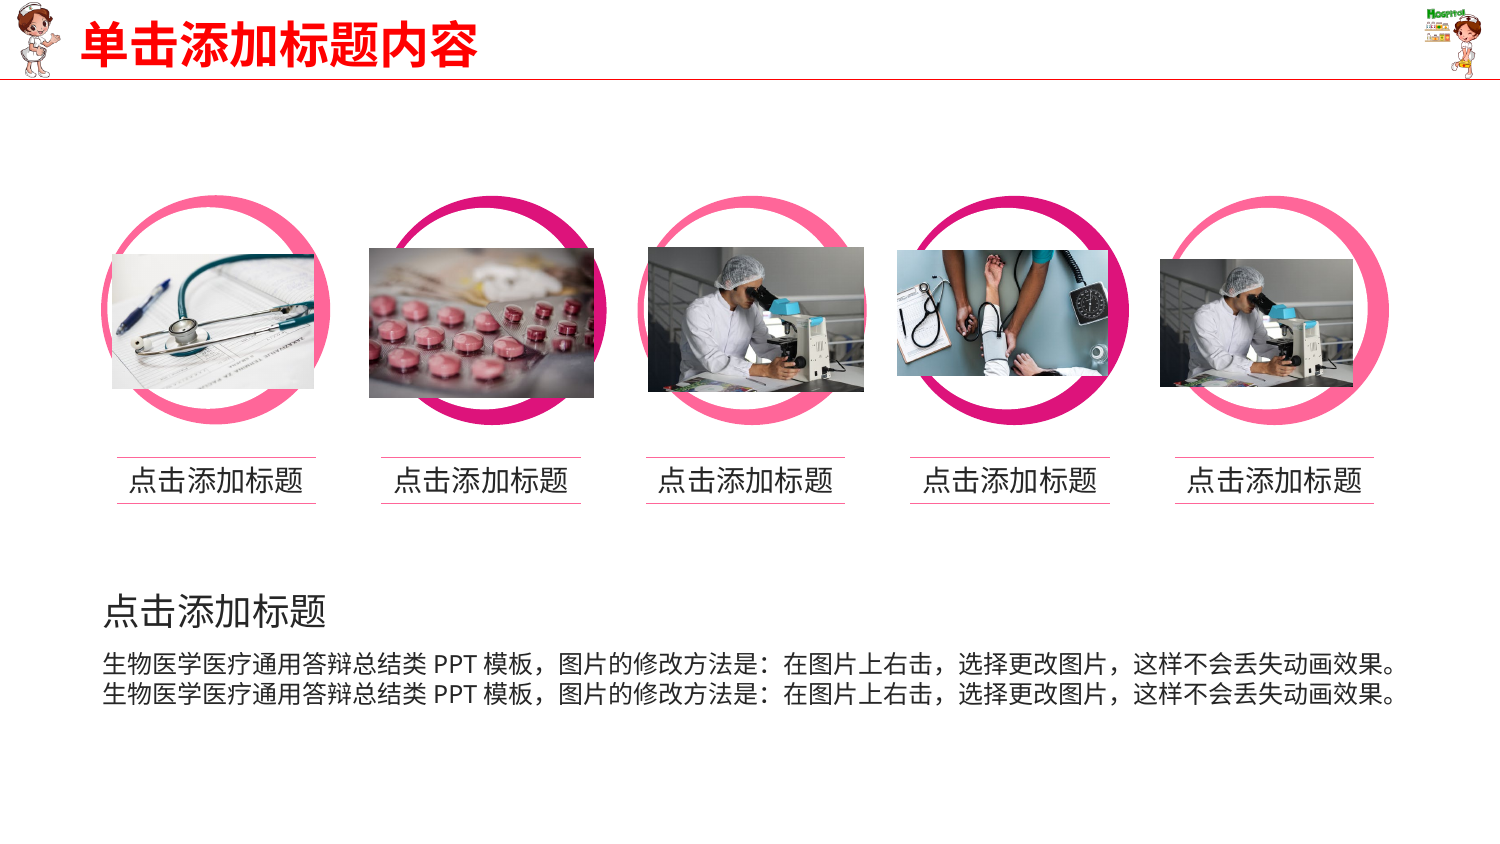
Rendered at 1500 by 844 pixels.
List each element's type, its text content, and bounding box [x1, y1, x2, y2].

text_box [109, 454, 1382, 506]
picture [1423, 0, 1483, 90]
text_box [897, 195, 1130, 426]
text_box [1159, 195, 1390, 426]
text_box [368, 195, 607, 426]
text_box 单击添加标题内容 [64, 6, 657, 81]
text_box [87, 580, 1426, 748]
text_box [637, 195, 867, 426]
picture [5, 0, 83, 80]
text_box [100, 194, 331, 425]
